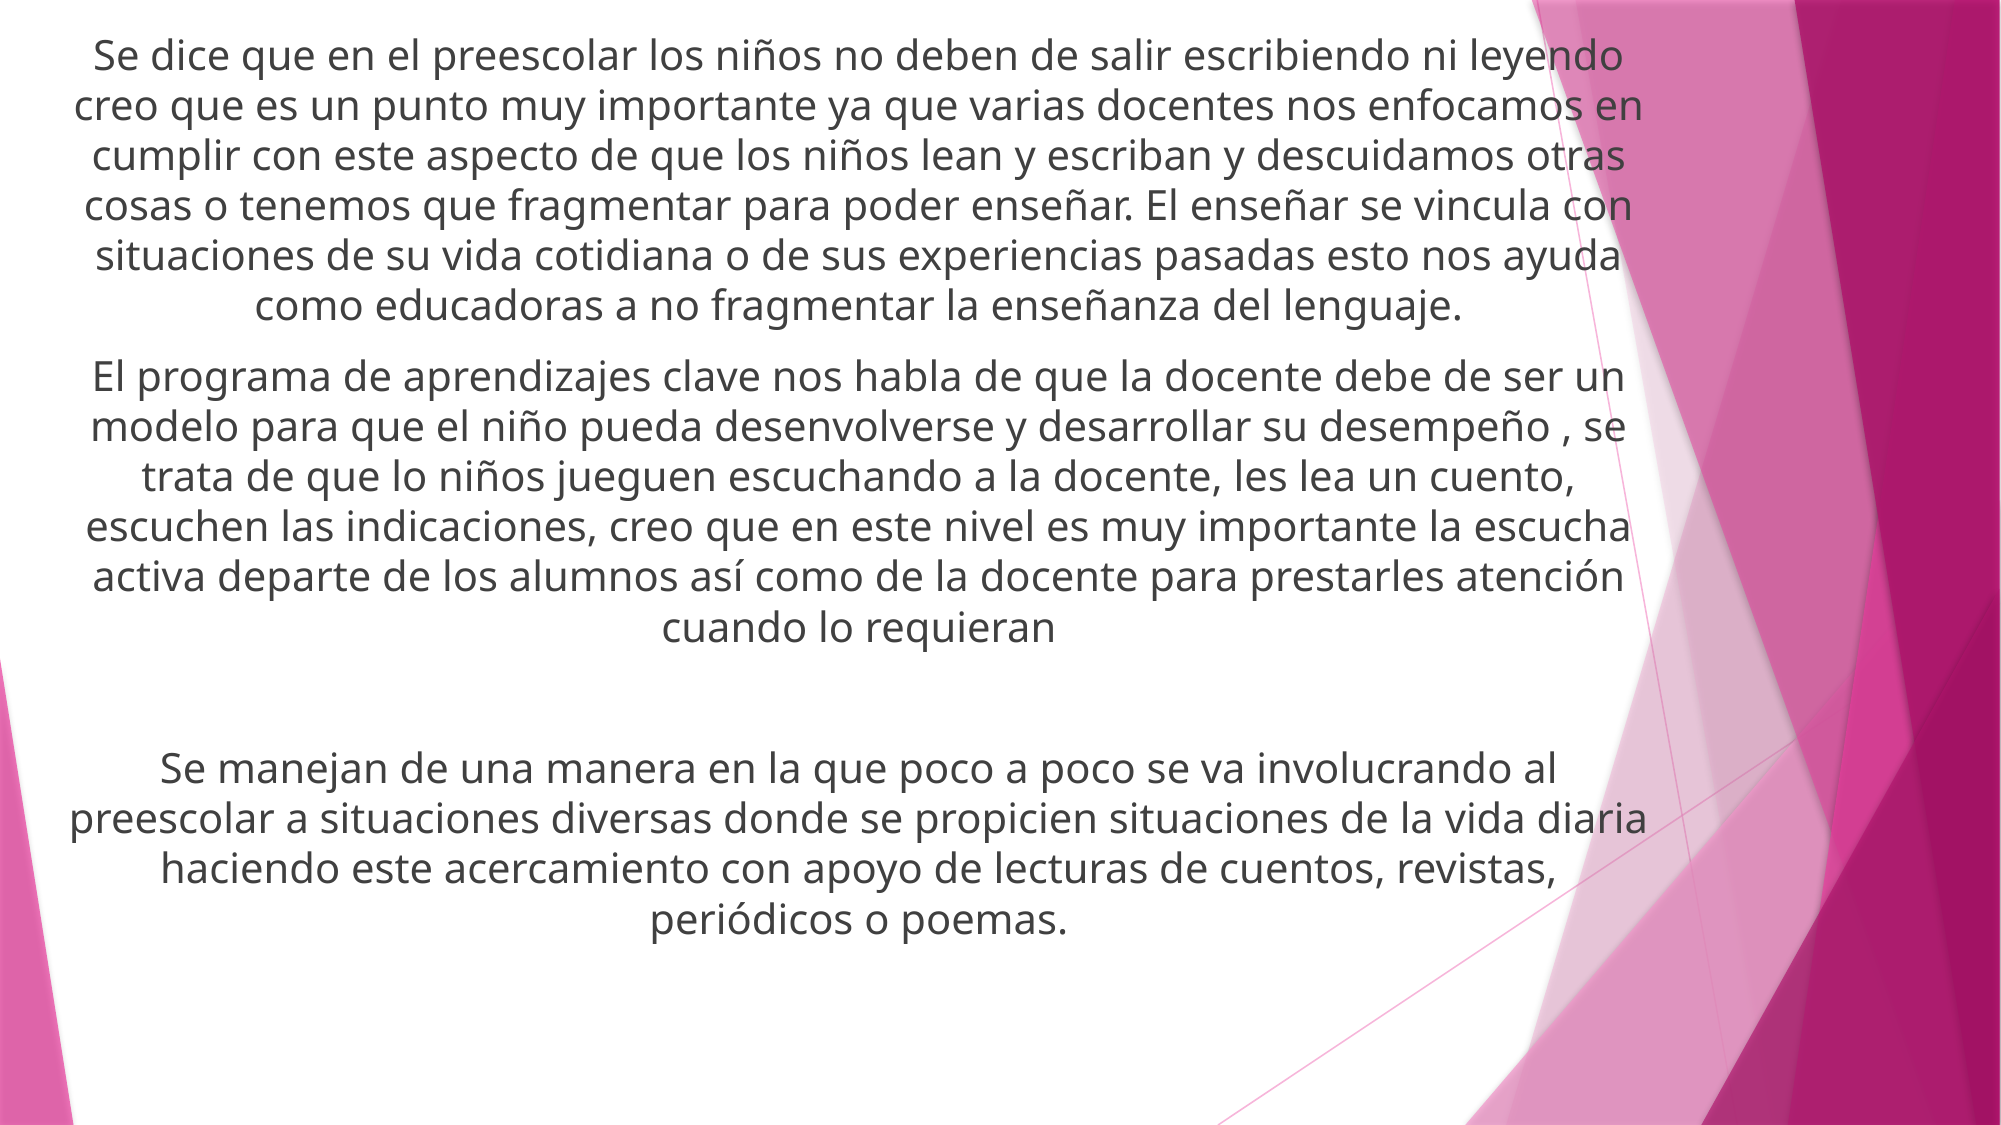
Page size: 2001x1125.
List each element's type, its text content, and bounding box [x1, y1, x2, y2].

list Se dice que en el preescolar los niños no deben de salir escribiendo ni leyendo creo que es un punto muy importante ya que varias docentes nos enfocamos en cumplir con este aspecto de que los niños lean y escriban y descuidamos otras cosas o tenemos que fragmentar para poder enseñar. El enseñar se vincula con situaciones de su vida cotidiana o de sus experiencias pasadas esto nos ayuda como educadoras a no fragmentar la enseñanza del lenguaje. El programa de aprendizajes clave nos habla de que la docente debe de ser un modelo para que el niño pueda desenvolverse y desarrollar su desempeño , se trata de que lo niños jueguen escuchando a la docente, les lea un cuento, escuchen las indicaciones, creo que en este nivel es muy importante la escucha activa departe de los alumnos así como de la docente para prestarles atención cuando lo requieran Se manejan de una manera en la que poco a poco se va involucrando al preescolar a situaciones diversas donde se propicien situaciones de la vida diaria haciendo este acercamiento con apoyo de lecturas de cuentos, revistas, periódicos o poemas. [49, 21, 1669, 991]
